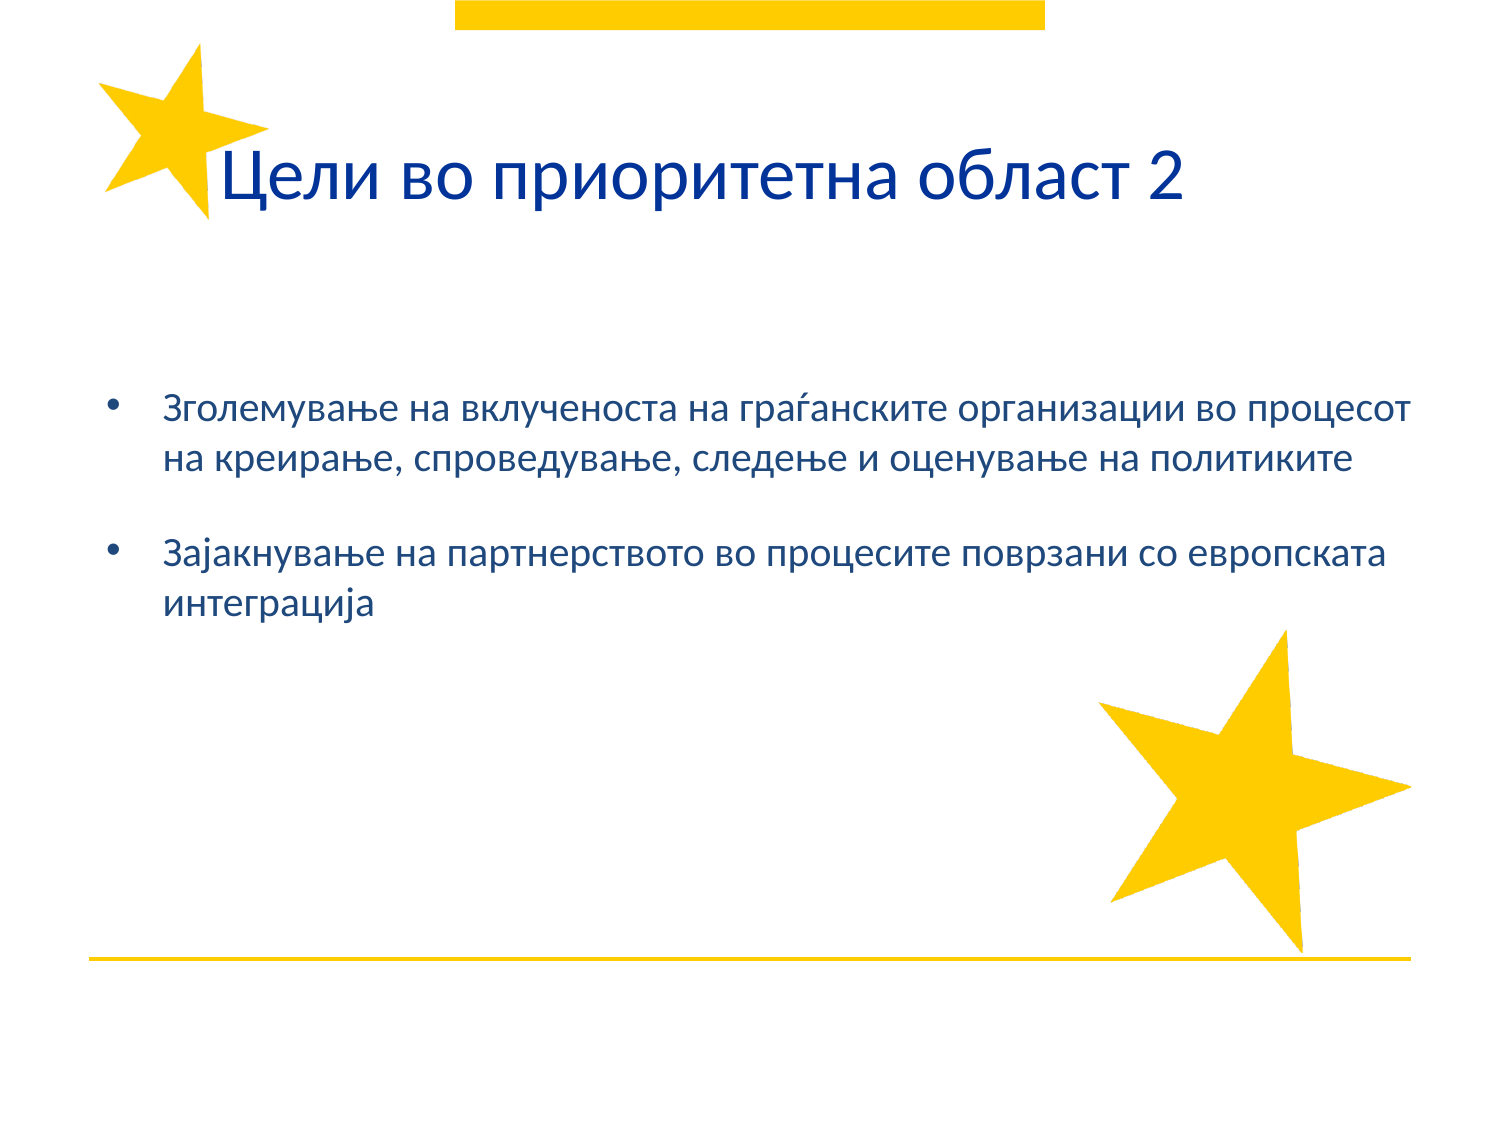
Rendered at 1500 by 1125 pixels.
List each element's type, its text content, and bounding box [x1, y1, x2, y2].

text_box Цели во приоритетна област 2 [272, 135, 1223, 220]
picture [97, 43, 269, 221]
text_box Зголемување на вклученоста на граѓанските организации во процесот на креирање, спроведување, следење и оценување на политиките Зајакнување на партнерството во процесите поврзани со европската интеграција [100, 373, 1447, 657]
picture [1097, 628, 1412, 953]
text_box [455, 0, 1045, 31]
